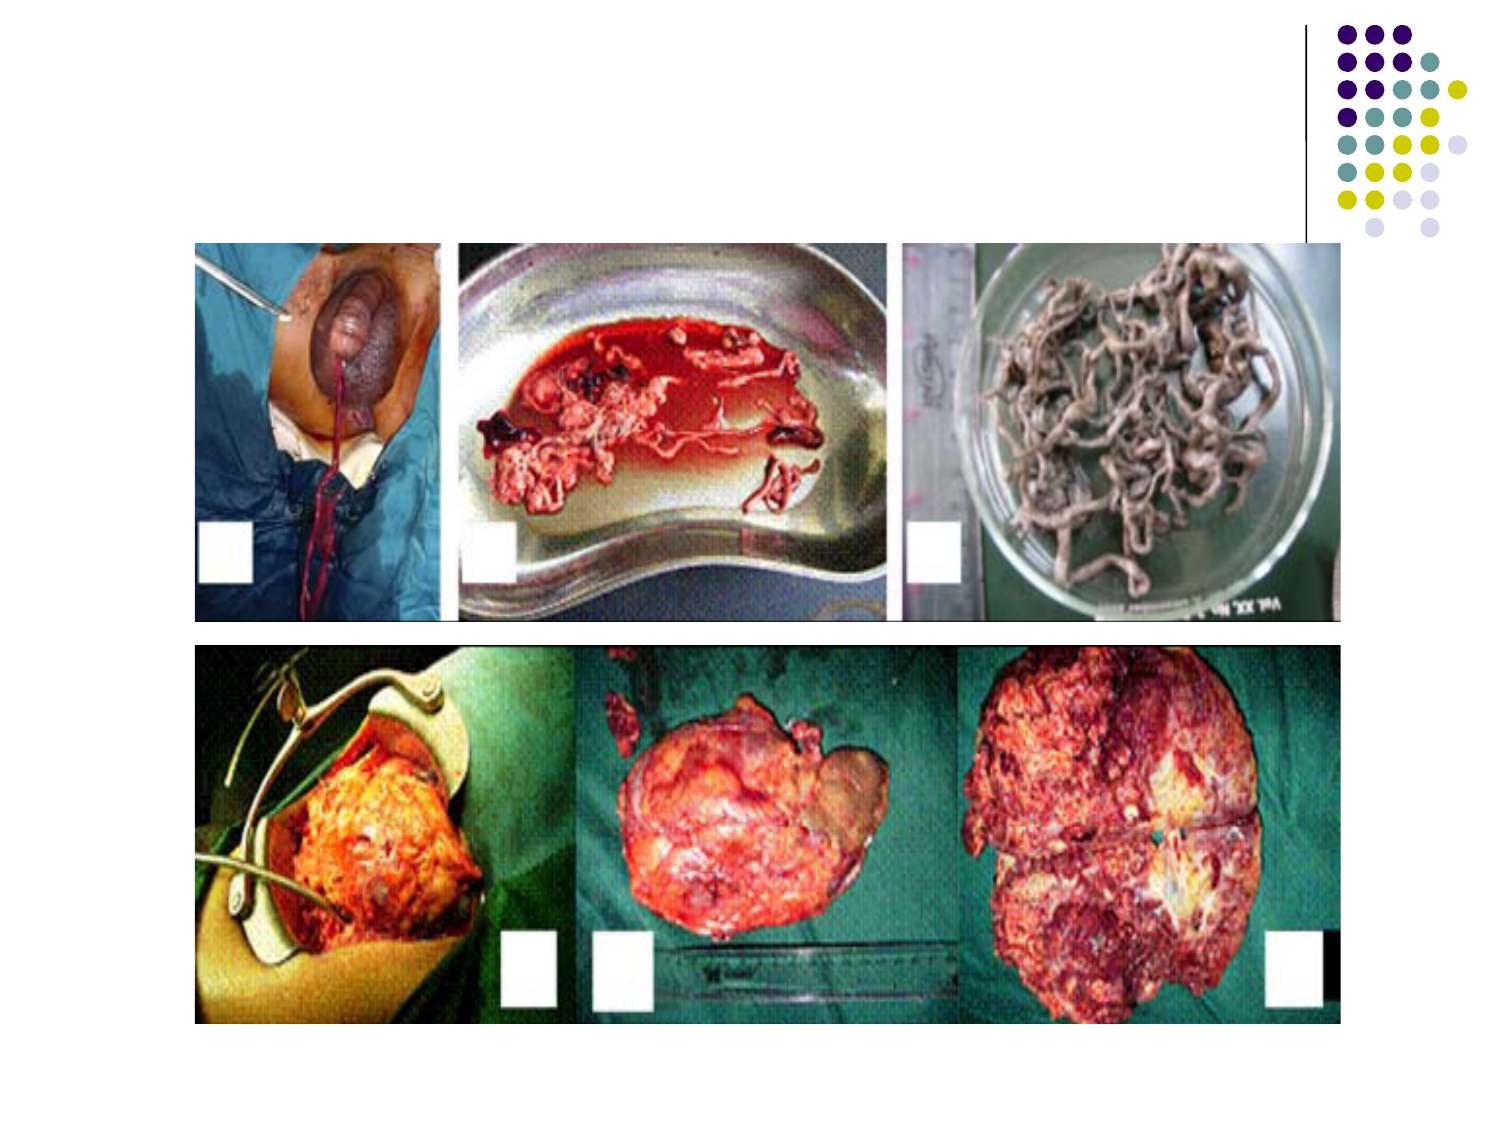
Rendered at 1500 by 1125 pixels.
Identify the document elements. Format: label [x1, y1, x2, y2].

list [194, 243, 1341, 622]
picture [194, 645, 1341, 1024]
